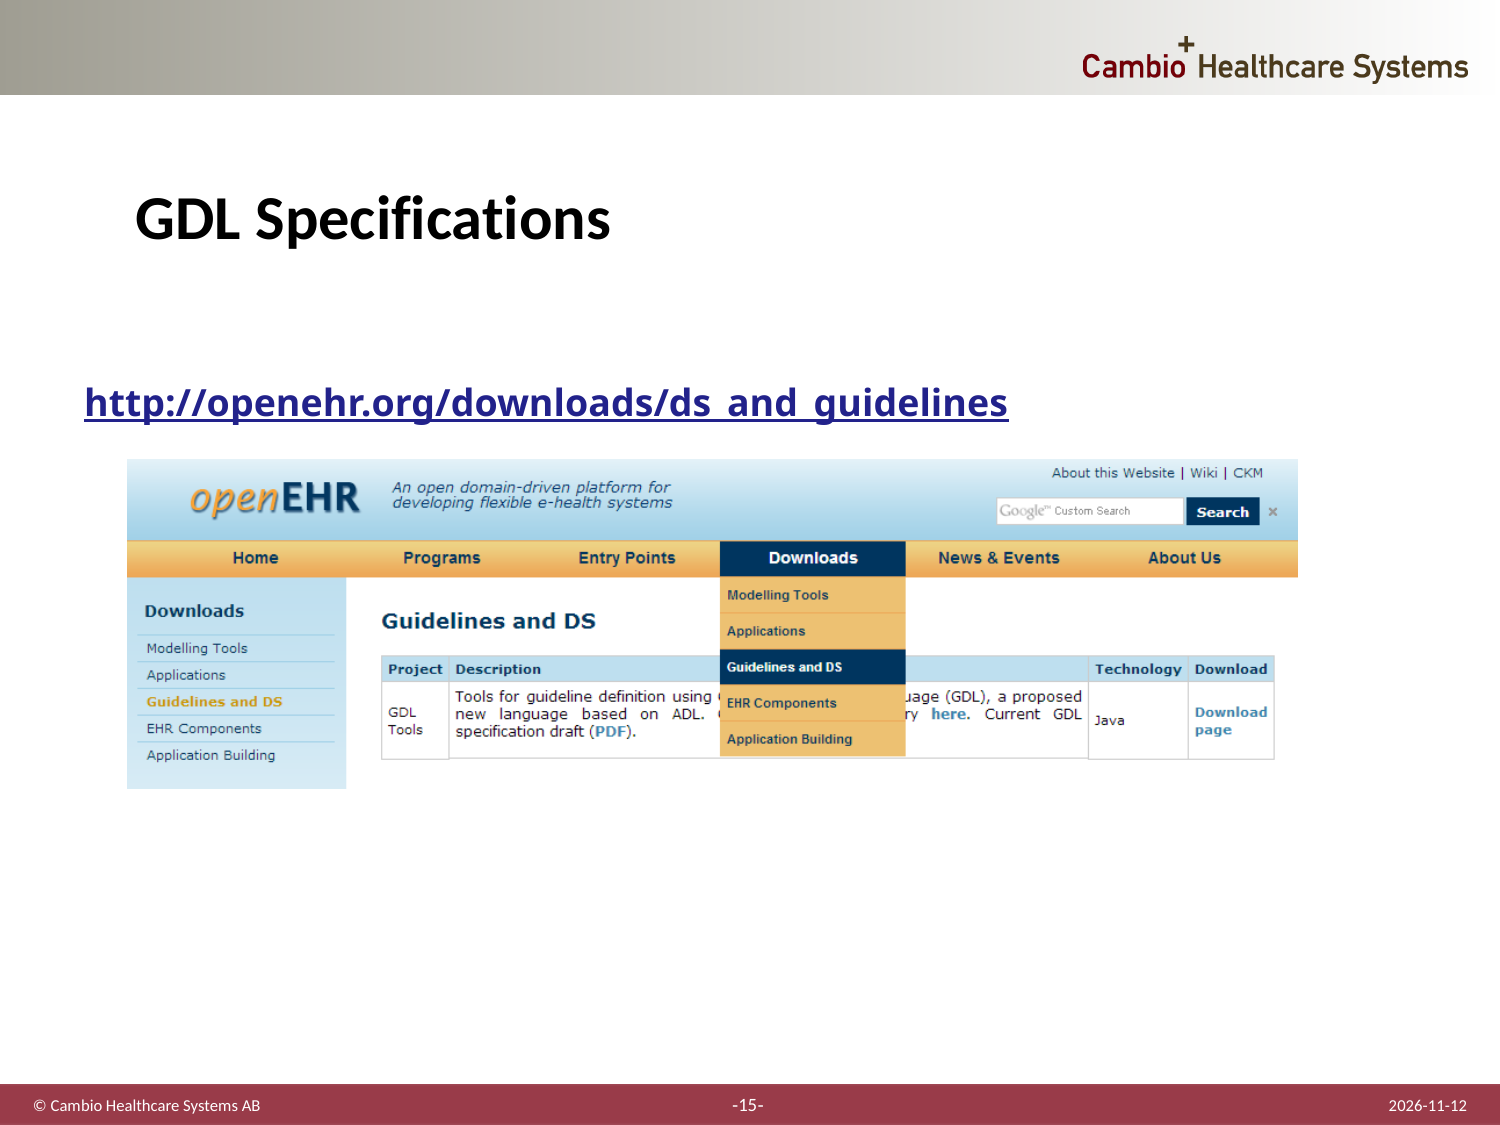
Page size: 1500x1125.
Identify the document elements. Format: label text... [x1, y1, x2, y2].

picture [0, 1084, 1500, 1125]
picture [1083, 36, 1468, 84]
title GDL Specifications [135, 185, 1370, 336]
picture [127, 459, 1298, 789]
text_box http://openehr.org/downloads/ds_and_guidelines [69, 371, 1024, 432]
